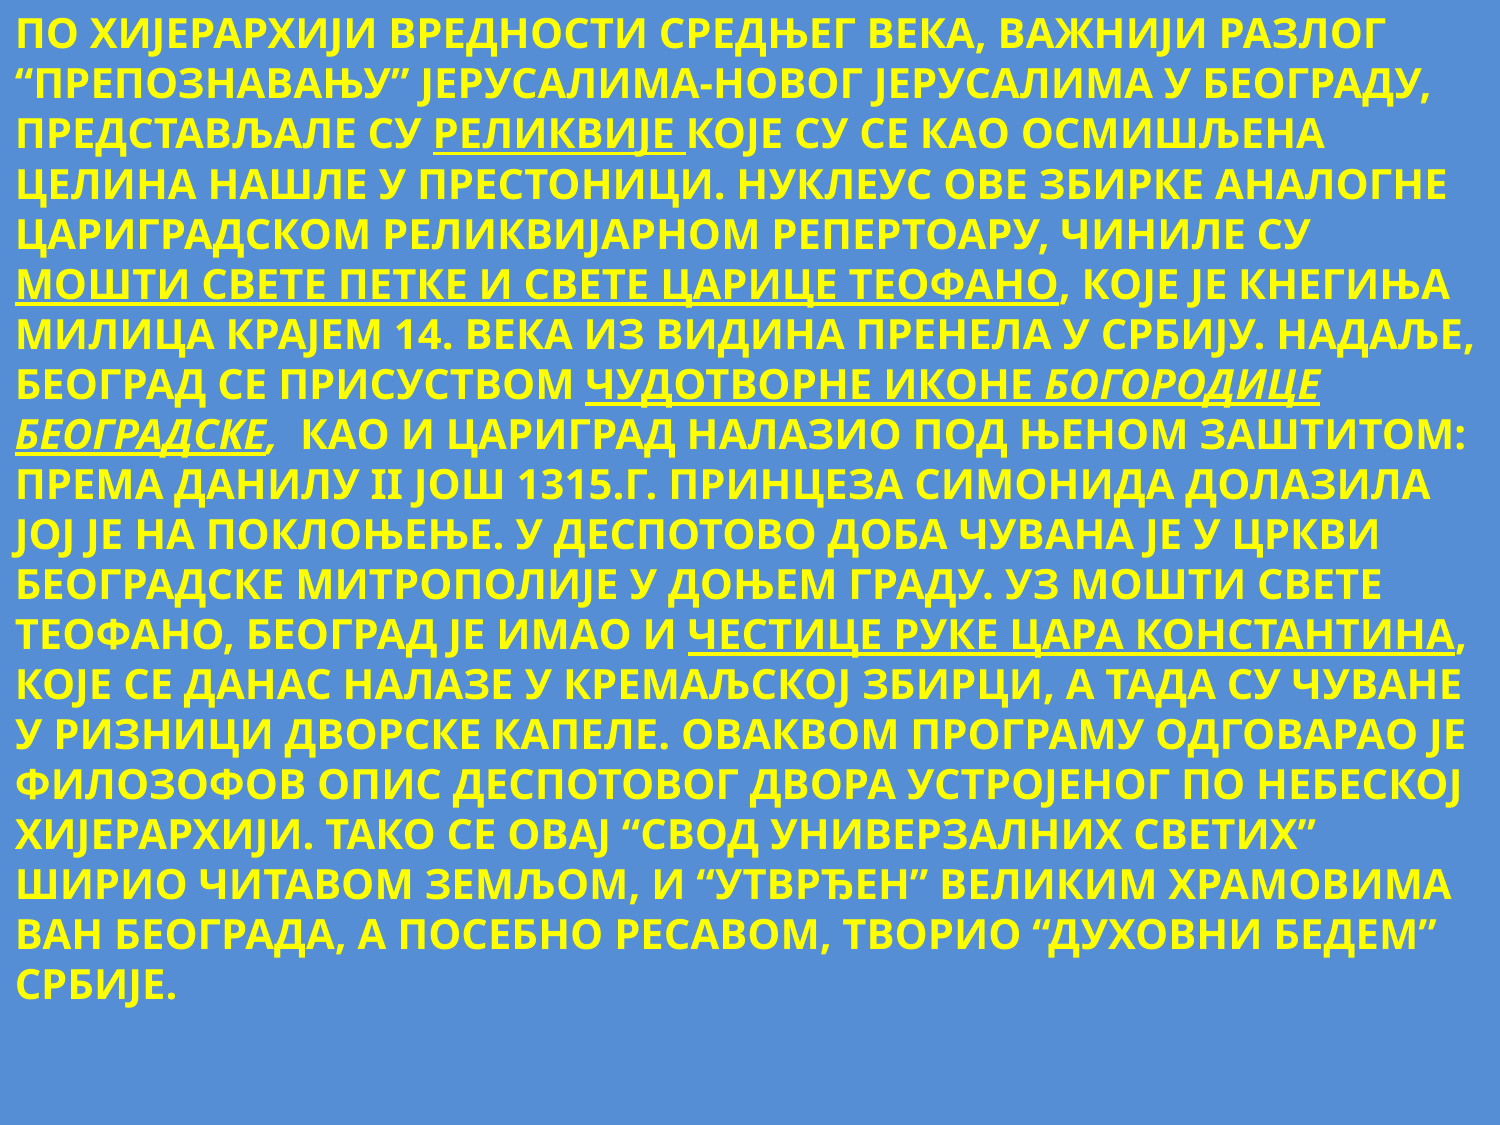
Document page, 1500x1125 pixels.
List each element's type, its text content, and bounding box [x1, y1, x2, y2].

text_box ПО ХИЈЕРАРХИЈИ ВРЕДНОСТИ СРЕДЊЕГ ВЕКА, ВАЖНИЈИ РАЗЛОГ “ПРЕПОЗНАВАЊУ” ЈЕРУСАЛИМА-НОВОГ ЈЕРУСАЛИМА У БЕОГРАДУ, ПРЕДСТАВЉАЛЕ СУ РЕЛИКВИЈЕ КОЈЕ СУ СЕ КАО ОСМИШЉЕНА ЦЕЛИНА НАШЛЕ У ПРЕСТОНИЦИ. НУКЛЕУС ОВЕ ЗБИРКЕ АНАЛОГНЕ ЦАРИГРАДСКОМ РЕЛИКВИЈАРНОМ РЕПЕРТОАРУ, ЧИНИЛЕ СУ МОШТИ СВЕТЕ ПЕТКЕ И СВЕТЕ ЦАРИЦЕ ТЕОФАНО, КОЈЕ ЈЕ КНЕГИЊА МИЛИЦА КРАЈЕМ 14. ВЕКА ИЗ ВИДИНА ПРЕНЕЛА У СРБИЈУ. НАДАЉЕ, БЕОГРАД СЕ ПРИСУСТВОМ ЧУДОТВОРНЕ ИКОНЕ БОГОРОДИЦЕ БЕОГРАДСКЕ, КАО И ЦАРИГРАД НАЛАЗИО ПОД ЊЕНОМ ЗАШТИТОМ: ПРЕМА ДАНИЛУ II ЈОШ 1315.Г. ПРИНЦЕЗА СИМОНИДА ДОЛАЗИЛА ЈОЈ ЈЕ НА ПОКЛОЊЕЊЕ. У ДЕСПОТОВО ДОБА ЧУВАНА ЈЕ У ЦРКВИ БЕОГРАДСКЕ МИТРОПОЛИЈЕ У ДОЊЕМ ГРАДУ. УЗ МОШТИ СВЕТЕ ТЕОФАНО, БЕОГРАД ЈЕ ИМАО И ЧЕСТИЦЕ РУКЕ ЦАРА КОНСТАНТИНА, КОЈЕ СЕ ДАНАС НАЛАЗЕ У КРЕМАЉСКОЈ ЗБИРЦИ, А ТАДА СУ ЧУВАНЕ У РИЗНИЦИ ДВОРСКЕ КАПЕЛЕ. ОВАКВОМ ПРОГРАМУ ОДГОВАРАО ЈЕ ФИЛОЗОФОВ ОПИС ДЕСПОТОВОГ ДВОРА УСТРОЈЕНОГ ПО НЕБЕСКОЈ ХИЈЕРАРХИЈИ. ТАКО СЕ ОВАЈ “СВОД УНИВЕРЗАЛНИХ СВЕТИХ” ШИРИО ЧИТАВОМ ЗЕМЉОМ, И “УТВРЂЕН” ВЕЛИКИМ ХРАМОВИМА ВАН БЕОГРАДА, А ПОСЕБНО РЕСАВОМ, ТВОРИО “ДУХОВНИ БЕДЕМ” СРБИЈЕ. [0, 0, 1500, 1016]
